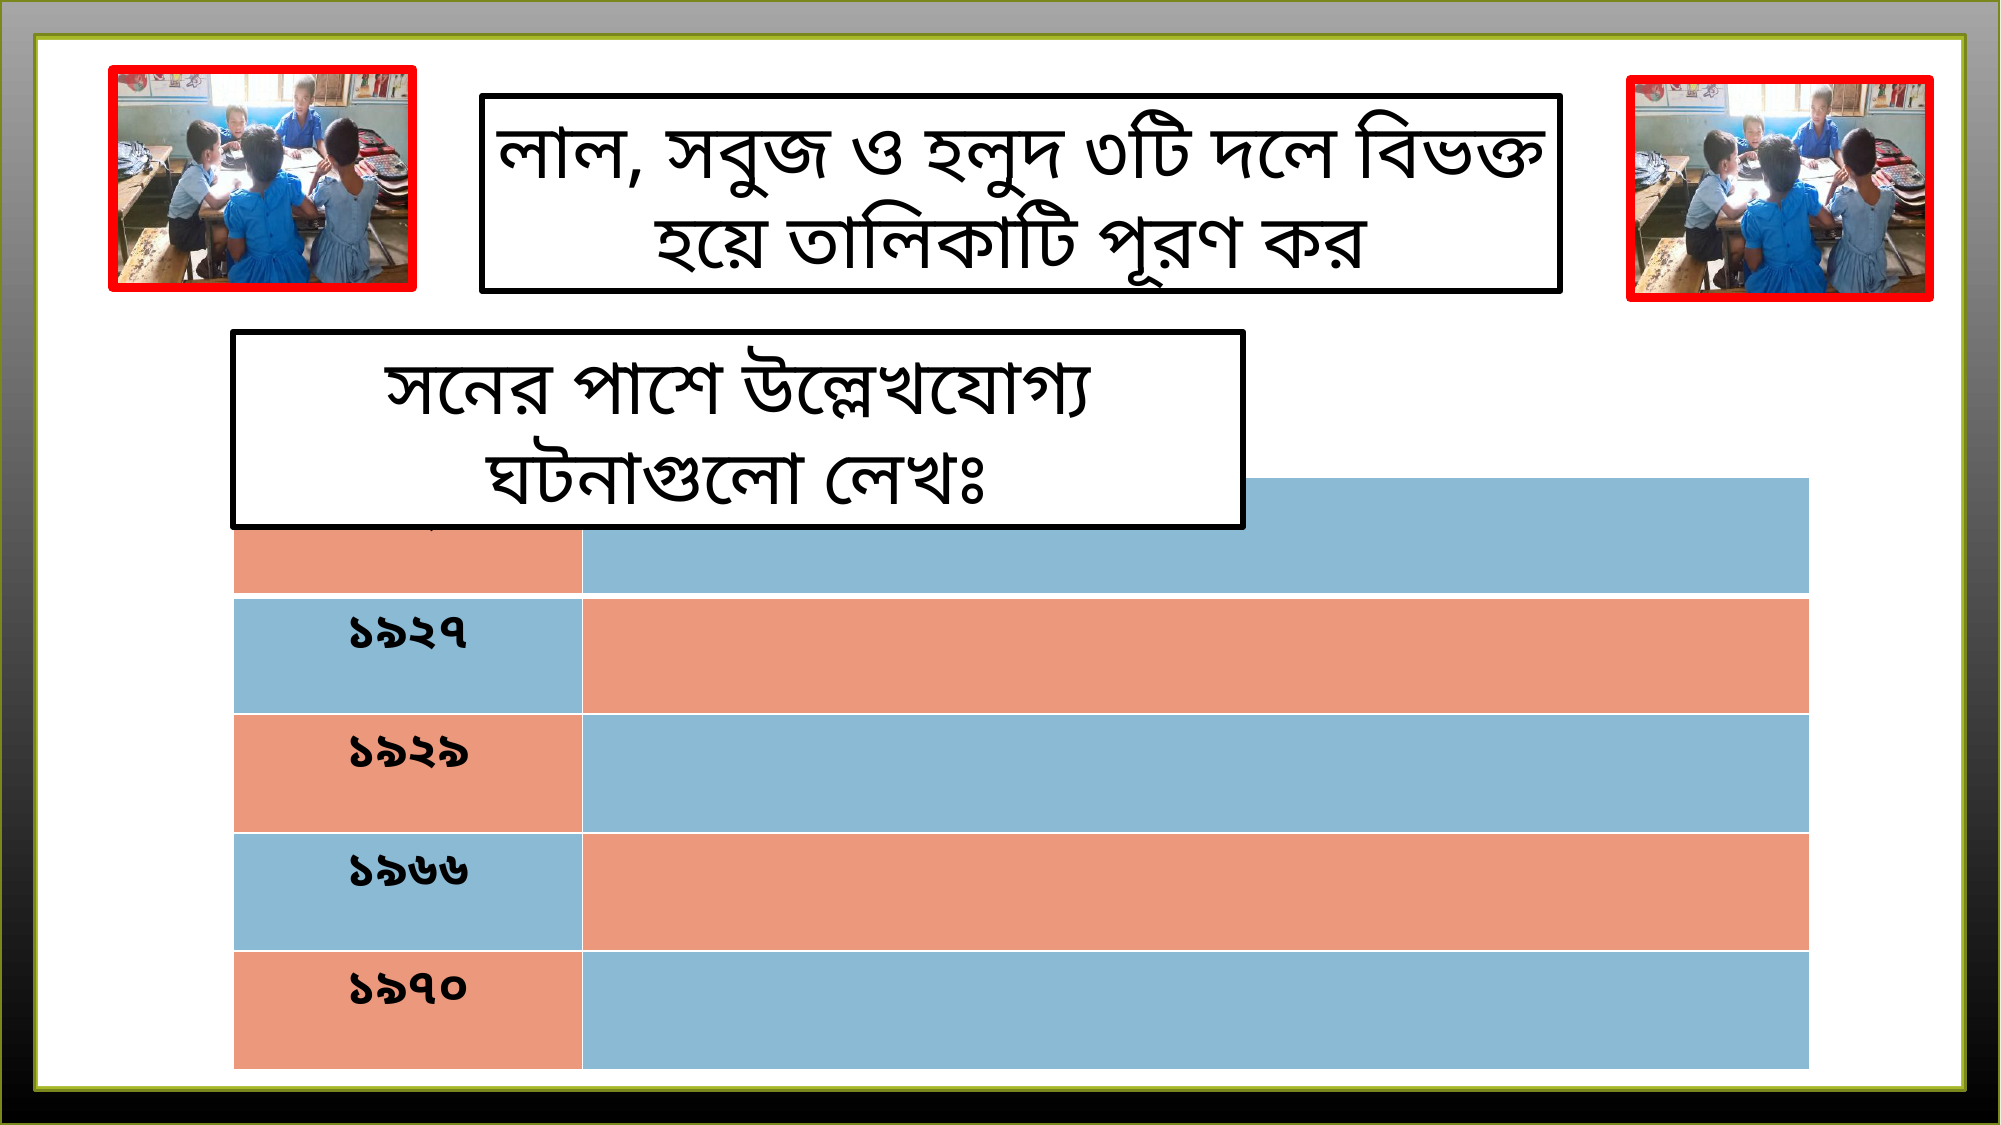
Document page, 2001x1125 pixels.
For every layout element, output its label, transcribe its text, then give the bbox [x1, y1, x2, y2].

table_cell ১৯২৭ [234, 599, 582, 713]
text_box সনের পাশে উল্লেখযোগ্য ঘটনাগুলো লেখঃ [232, 332, 1243, 527]
table_header [583, 478, 1809, 593]
picture [1634, 84, 1926, 294]
table_cell ১৯৬৬ [234, 834, 582, 950]
table_cell [583, 834, 1809, 950]
table_header ১৯২০ [234, 527, 582, 593]
text_box লাল, সবুজ ও হলুদ ৩টি দলে বিভক্ত হয়ে তালিকাটি পূরণ কর [482, 95, 1561, 291]
table_cell [583, 599, 1809, 713]
table_cell ১৯৭০ [234, 952, 582, 1069]
picture [117, 73, 408, 283]
table_cell [583, 952, 1809, 1069]
table_cell [583, 715, 1809, 832]
table_cell ১৯২৯ [234, 715, 582, 832]
